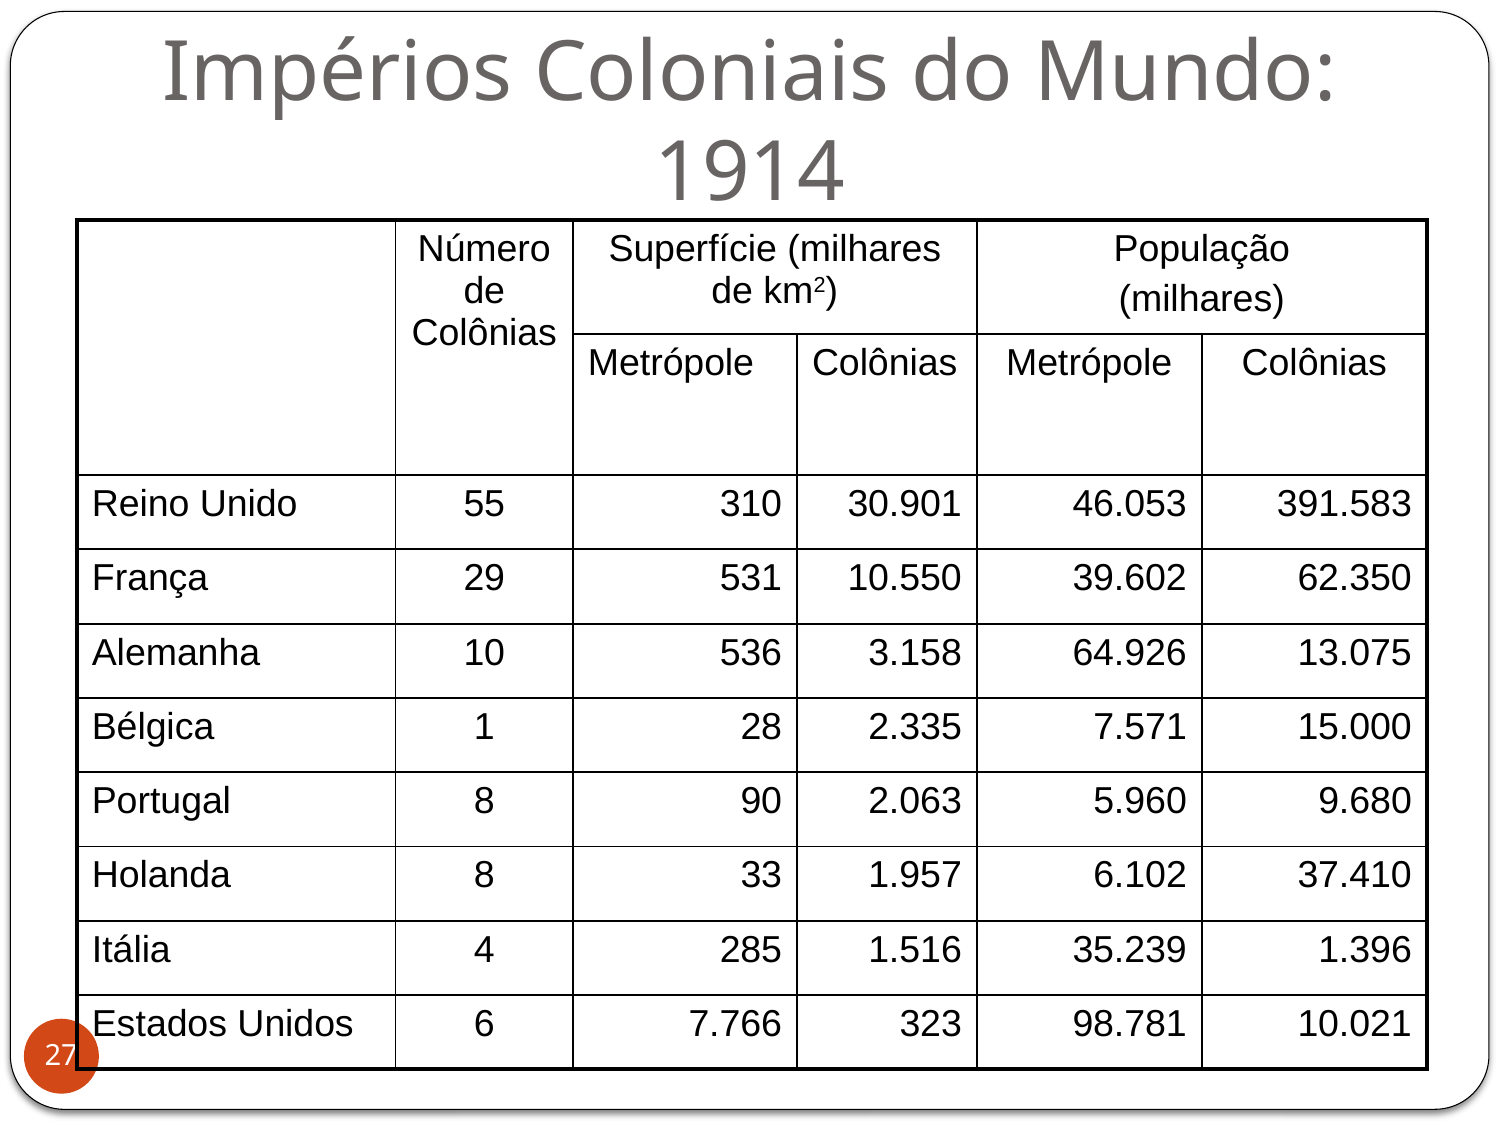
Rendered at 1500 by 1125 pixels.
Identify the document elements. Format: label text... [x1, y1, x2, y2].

table_cell 323 [798, 996, 976, 1067]
table_cell Colônias [1203, 335, 1425, 474]
table_cell 28 [574, 699, 796, 771]
table_cell Itália [79, 922, 395, 994]
table_header Número de Colônias [396, 222, 572, 474]
table_cell 391.583 [1203, 476, 1425, 548]
table_header População (milhares) [978, 222, 1425, 333]
table_cell 55 [396, 476, 572, 548]
table_cell Metrópole [978, 335, 1201, 474]
table_cell 62.350 [1203, 550, 1425, 623]
table_cell 29 [396, 550, 572, 623]
table_cell 285 [574, 922, 796, 994]
table_cell Holanda [79, 847, 395, 920]
table_cell 10.550 [798, 550, 976, 623]
table_cell 33 [574, 847, 796, 920]
table_cell 64.926 [978, 625, 1201, 697]
table_cell 46.053 [978, 476, 1201, 548]
table_cell 7.766 [574, 996, 796, 1067]
table_cell 6.102 [978, 847, 1201, 920]
title Impérios Coloniais do Mundo: 1914 [75, 45, 1425, 218]
table_cell 39.602 [978, 550, 1201, 623]
table_cell Bélgica [79, 699, 395, 771]
table_cell 98.781 [978, 996, 1201, 1067]
table_cell 531 [574, 550, 796, 623]
text_box 27 [23, 1018, 96, 1094]
table_cell 9.680 [1203, 773, 1425, 846]
table_cell Estados Unidos [79, 996, 395, 1067]
table_cell 1.396 [1203, 922, 1425, 994]
table_cell 8 [396, 847, 572, 920]
table_cell 6 [396, 996, 572, 1067]
table_cell 10.021 [1203, 996, 1425, 1067]
table_cell 4 [396, 922, 572, 994]
table_cell Portugal [79, 773, 395, 846]
table_cell 1.957 [798, 847, 976, 920]
table_cell Colônias [798, 335, 976, 474]
table_cell 7.571 [978, 699, 1201, 771]
table_cell Alemanha [79, 625, 395, 697]
table_cell 30.901 [798, 476, 976, 548]
table_cell 2.335 [798, 699, 976, 771]
table_cell 310 [574, 476, 796, 548]
table_cell 8 [396, 773, 572, 846]
table_cell 13.075 [1203, 625, 1425, 697]
table_cell 90 [574, 773, 796, 846]
table_cell 2.063 [798, 773, 976, 846]
table_cell França [79, 550, 395, 623]
table_cell 10 [396, 625, 572, 697]
table_cell 37.410 [1203, 847, 1425, 920]
table_cell 1 [396, 699, 572, 771]
table_header [79, 222, 395, 474]
table_cell 536 [574, 625, 796, 697]
table_cell Reino Unido [79, 476, 395, 548]
table_cell Metrópole [574, 335, 796, 474]
table_cell 35.239 [978, 922, 1201, 994]
table_cell 1.516 [798, 922, 976, 994]
table_cell 5.960 [978, 773, 1201, 846]
table_cell 3.158 [798, 625, 976, 697]
table_cell 15.000 [1203, 699, 1425, 771]
table_header Superfície (milhares de km2) [574, 222, 976, 333]
